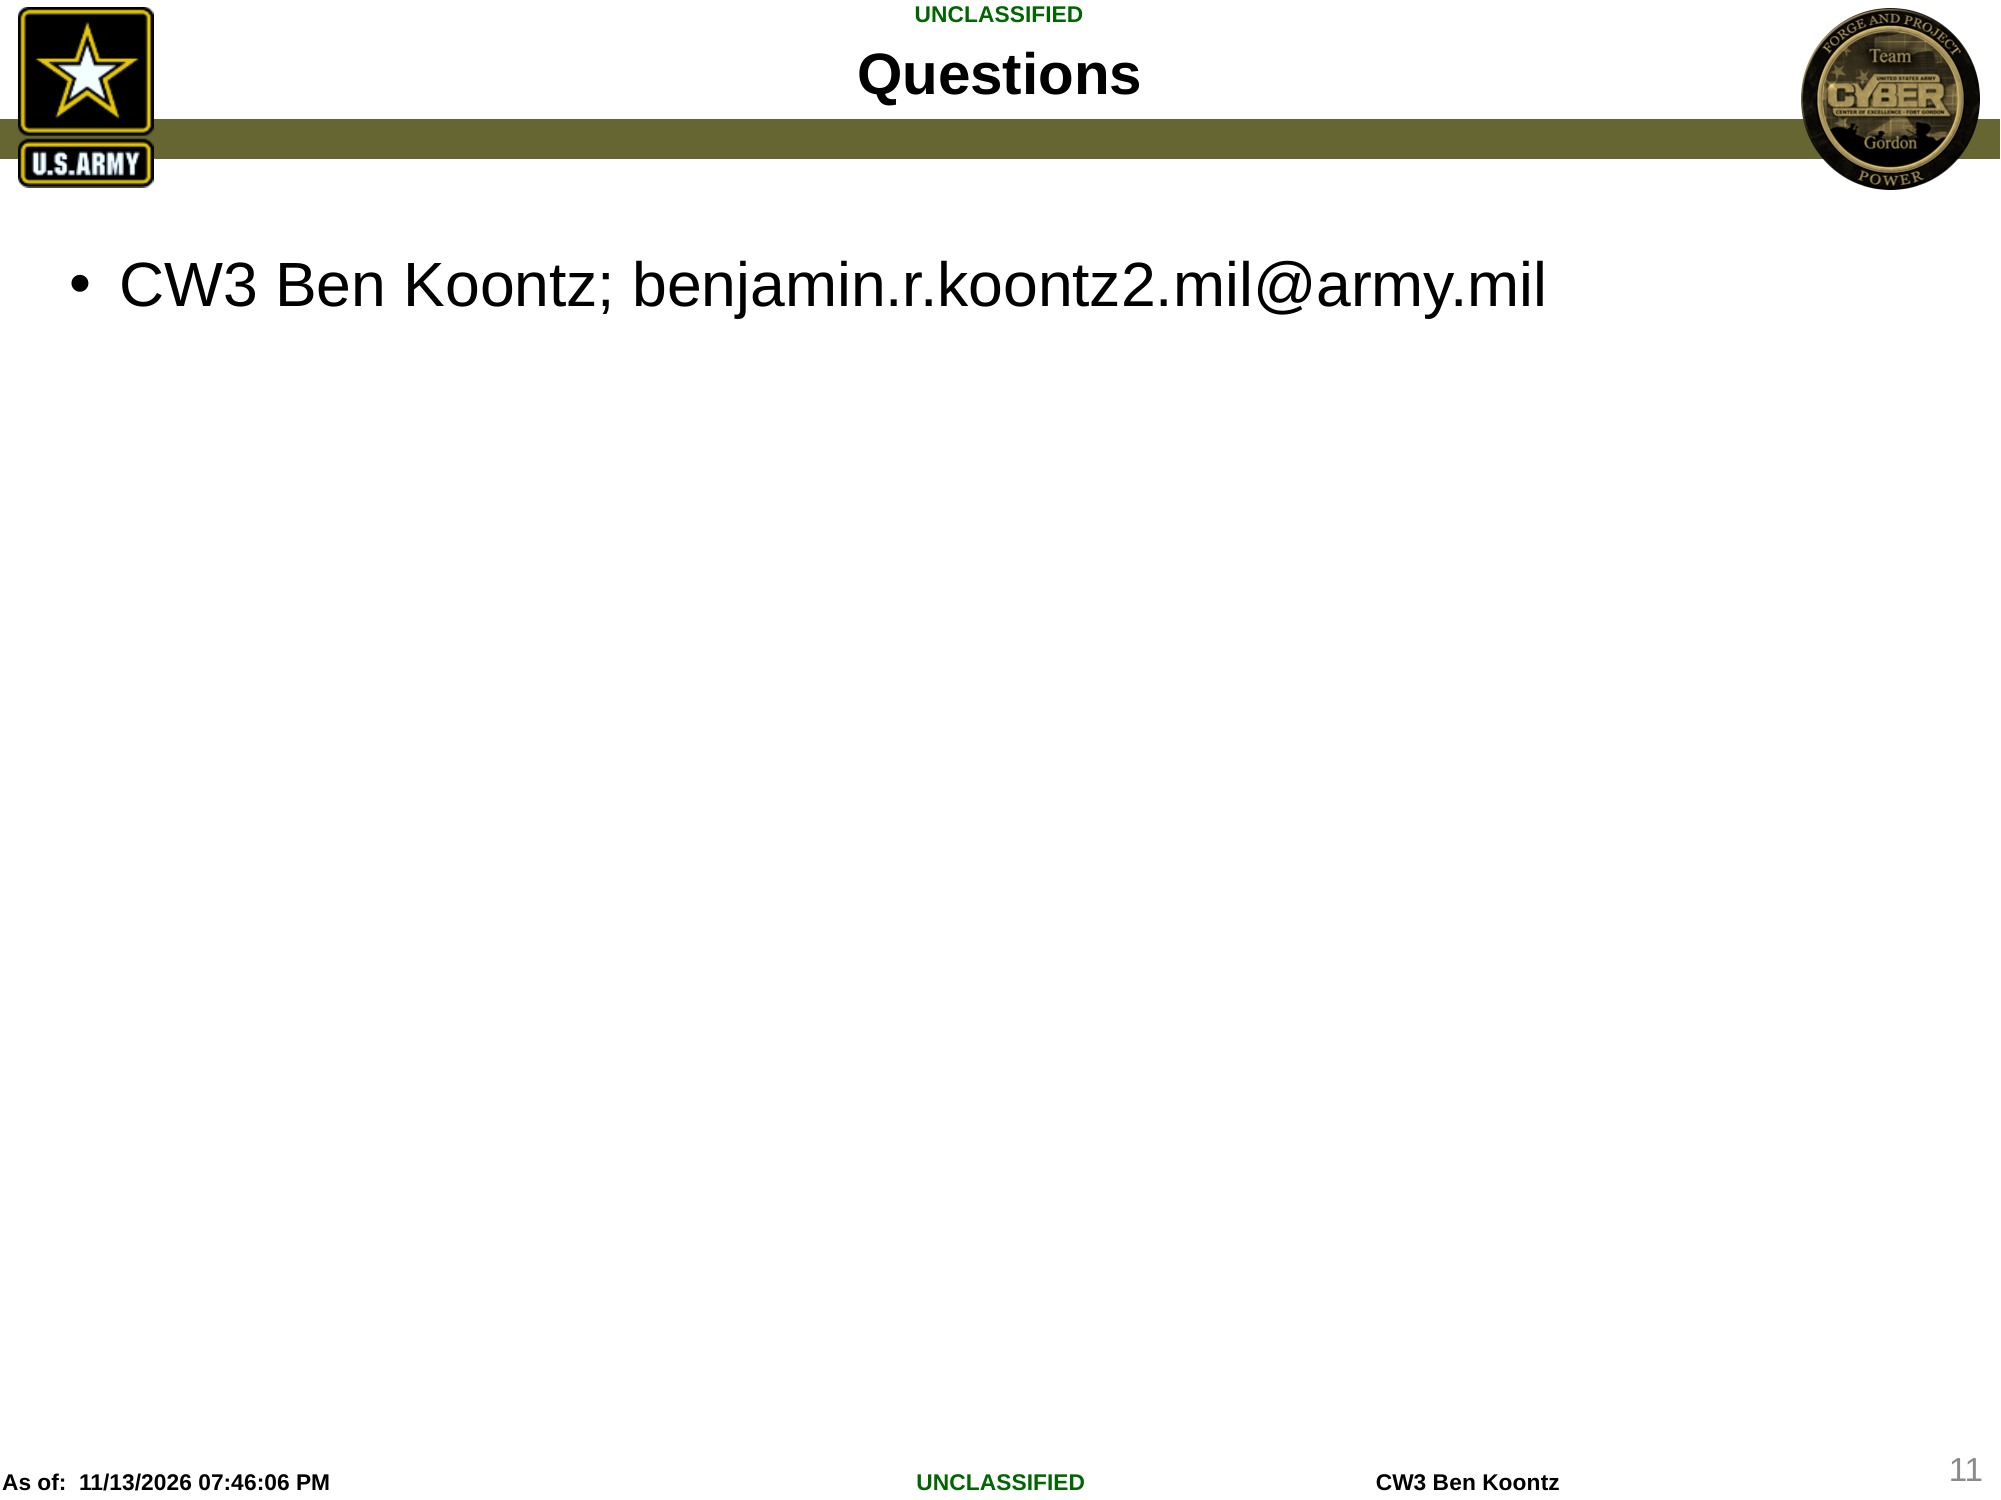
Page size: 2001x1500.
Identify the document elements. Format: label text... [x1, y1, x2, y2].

picture [1801, 148, 1980, 190]
picture [18, 148, 154, 188]
title Questions [0, 3, 2000, 148]
list CW3 Ben Koontz; benjamin.r.koontz2.mil@army.mil [54, 245, 1973, 1421]
slide_number 11 [1548, 1438, 1999, 1499]
